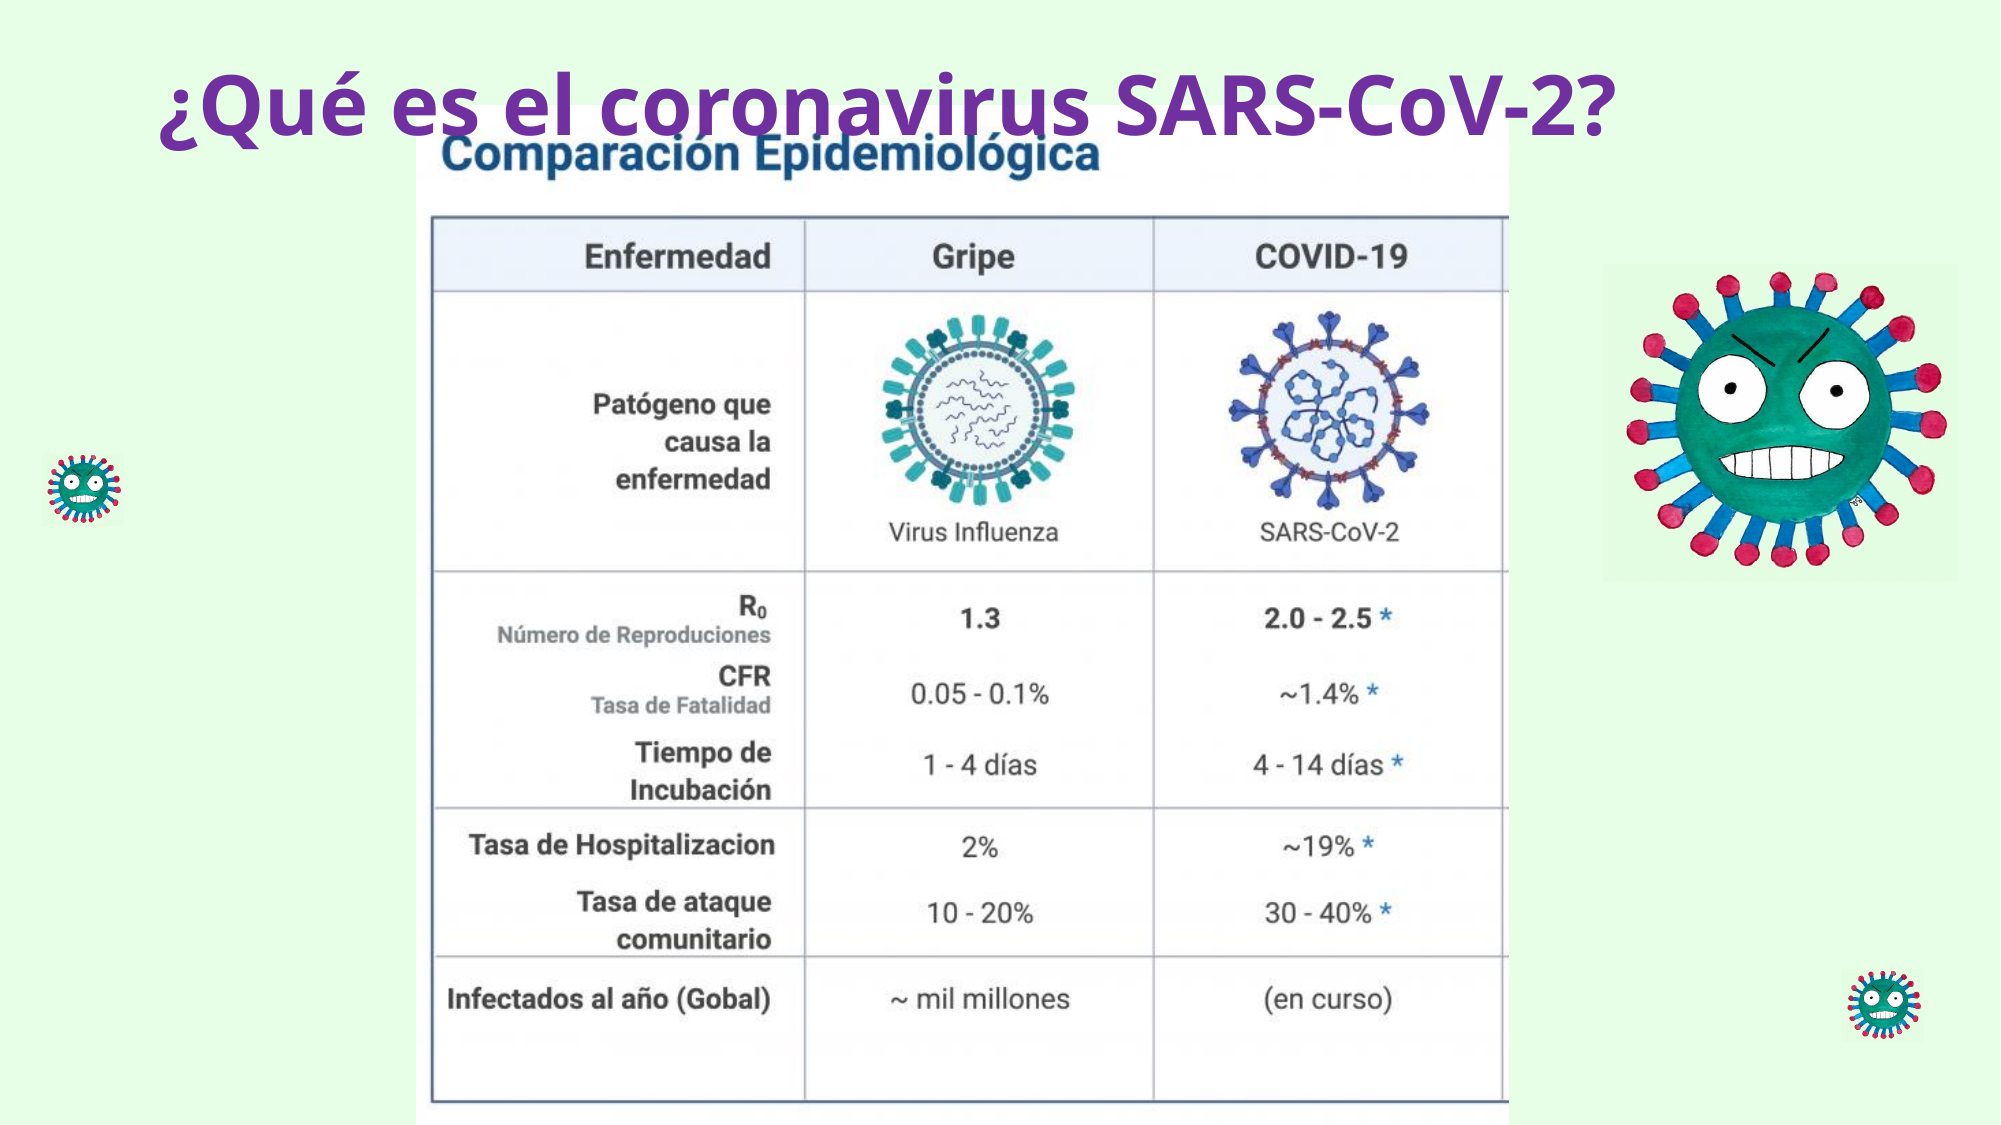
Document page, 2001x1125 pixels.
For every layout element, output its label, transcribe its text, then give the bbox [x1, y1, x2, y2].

picture [42, 453, 124, 526]
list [0, 105, 2000, 1125]
picture [1603, 264, 1961, 582]
picture [1842, 969, 1924, 1042]
title ¿Qué es el coronavirus SARS-CoV-2? [143, 0, 1869, 105]
